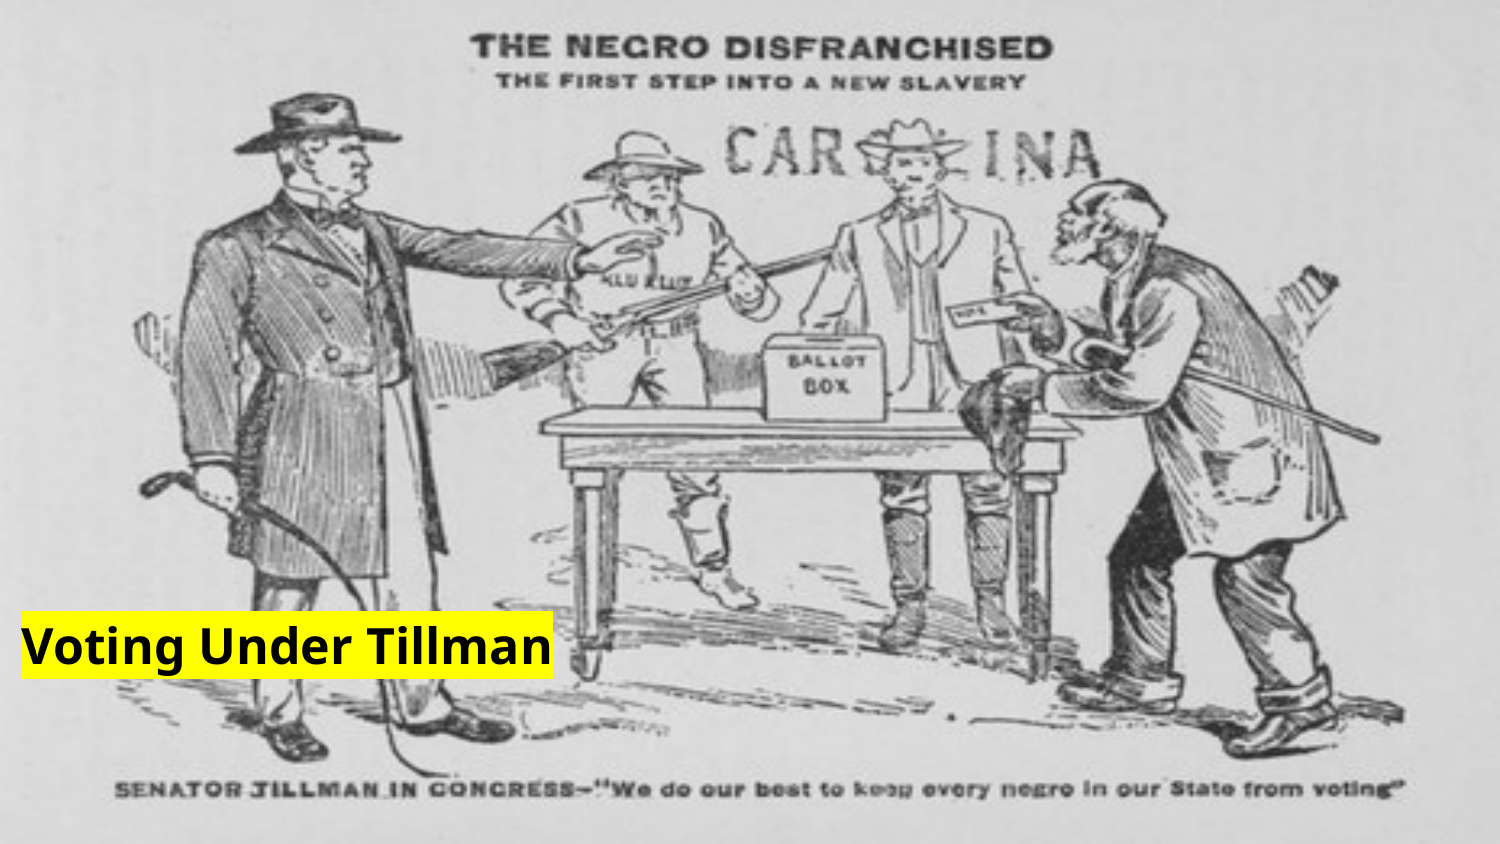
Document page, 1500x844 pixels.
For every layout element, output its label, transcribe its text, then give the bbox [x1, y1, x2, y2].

title Voting Under Tillman [0, 462, 569, 690]
picture [0, 0, 1500, 844]
